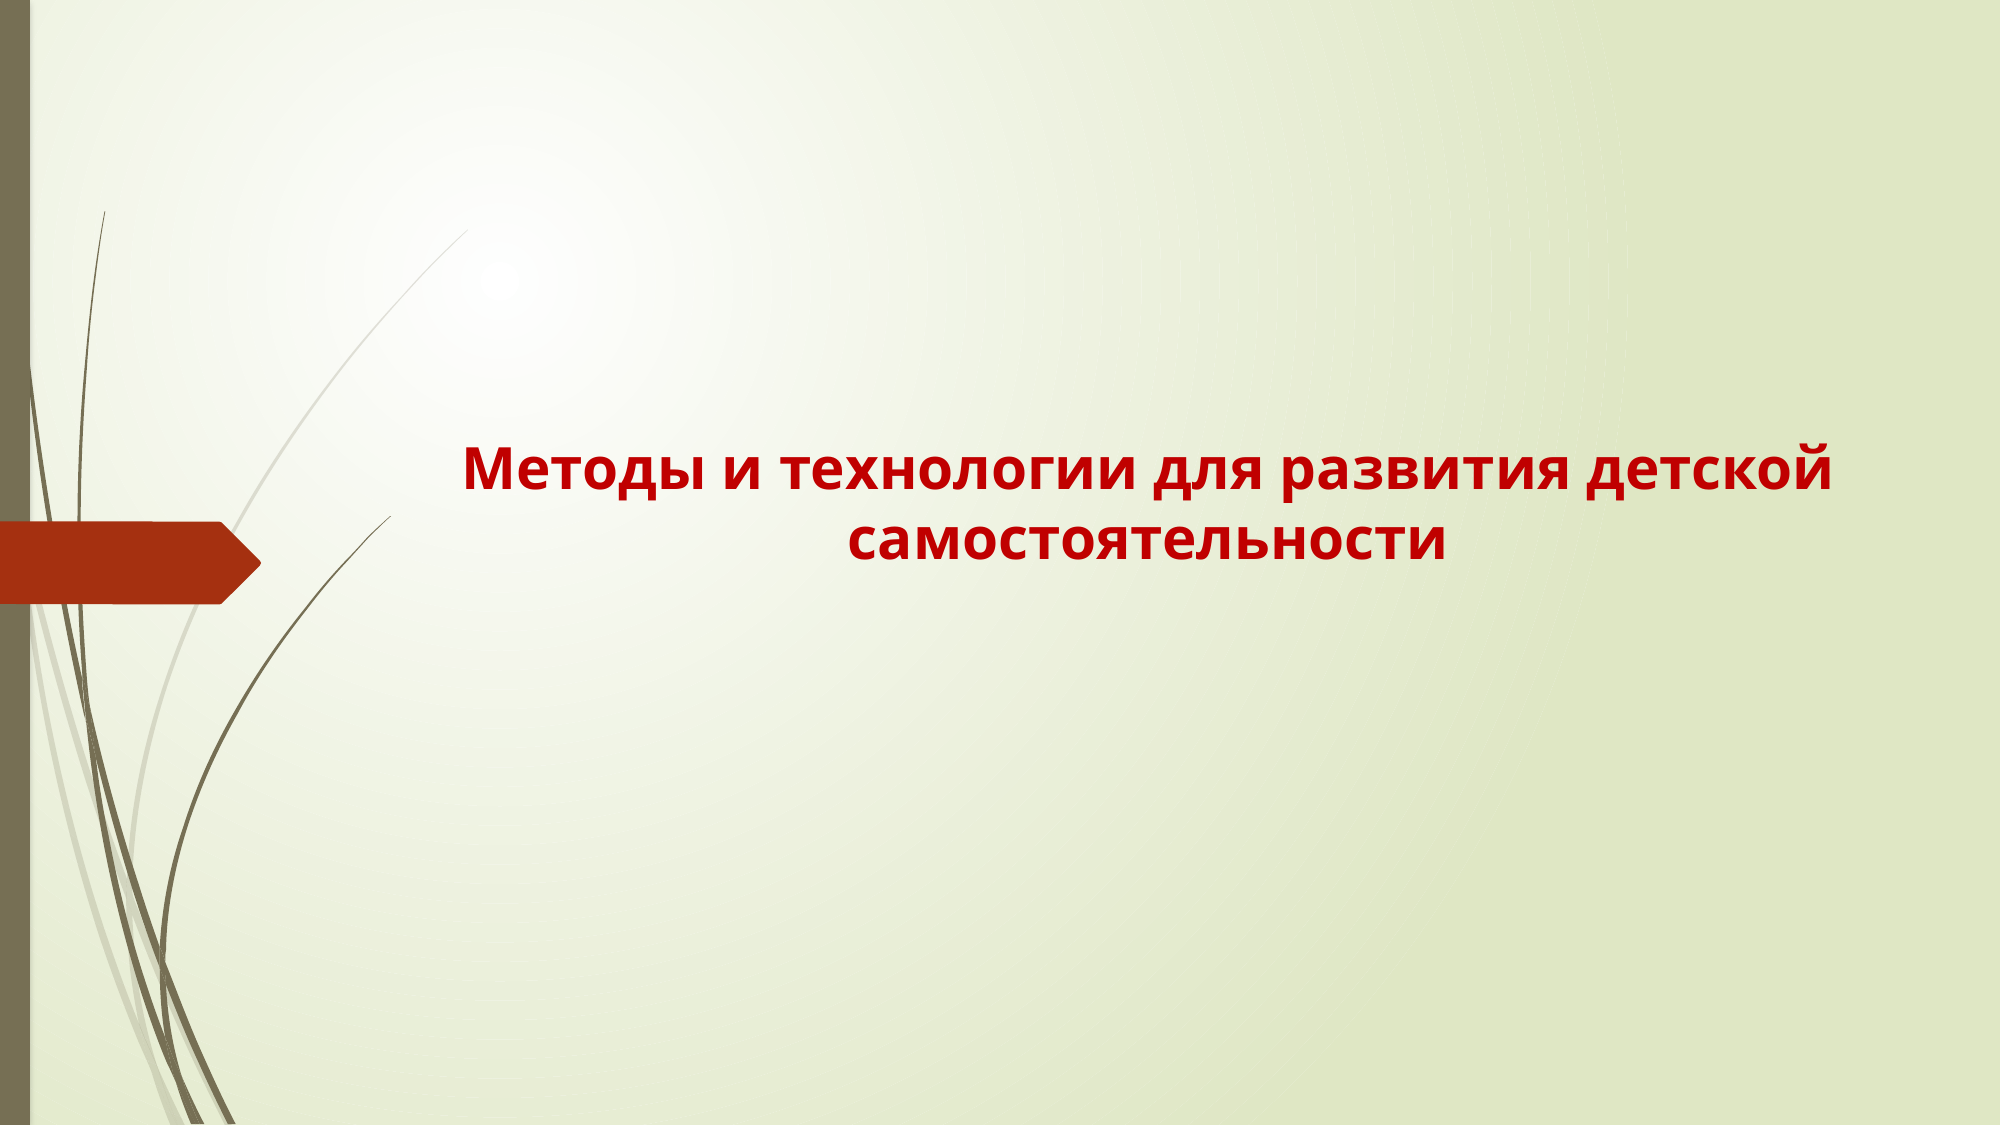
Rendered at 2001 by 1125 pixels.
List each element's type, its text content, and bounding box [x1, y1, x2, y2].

title Методы и технологии для развития детской самостоятельности [424, 337, 1888, 579]
